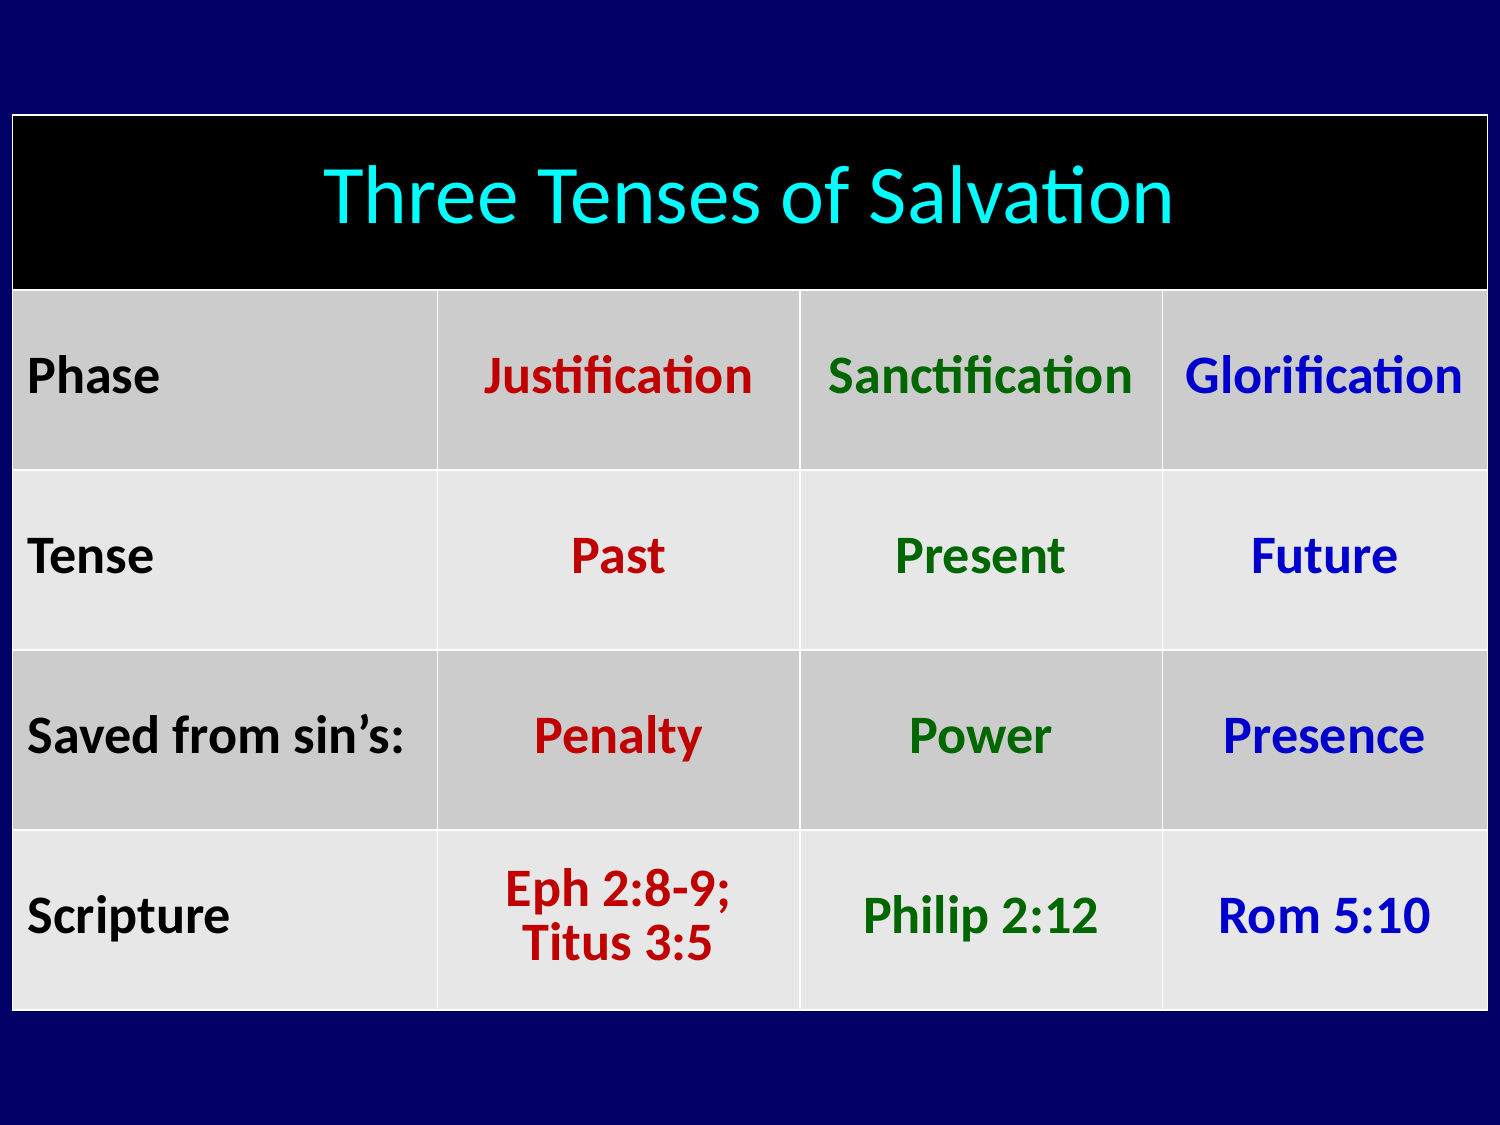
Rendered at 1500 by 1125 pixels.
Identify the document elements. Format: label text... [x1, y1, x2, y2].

table_cell Scripture [13, 831, 437, 1009]
table_cell Saved from sin’s: [13, 651, 437, 829]
table_header Three Tenses of Salvation [13, 116, 1487, 289]
table_cell Phase [13, 291, 437, 469]
table_cell Glorification [1163, 291, 1487, 469]
table_cell Presence [1163, 651, 1487, 829]
table_cell Tense [13, 471, 437, 649]
table_cell Penalty [438, 651, 799, 829]
table_cell Power [801, 651, 1162, 829]
table_cell Past [438, 471, 799, 649]
table_cell Eph 2:8-9; Titus 3:5 [438, 831, 799, 1009]
table_cell Justification [438, 291, 799, 469]
table_cell Future [1163, 471, 1487, 649]
table_cell Rom 5:10 [1163, 831, 1487, 1009]
table_cell Present [801, 471, 1162, 649]
table_cell Sanctification [801, 291, 1162, 469]
table_cell Philip 2:12 [801, 831, 1162, 1009]
